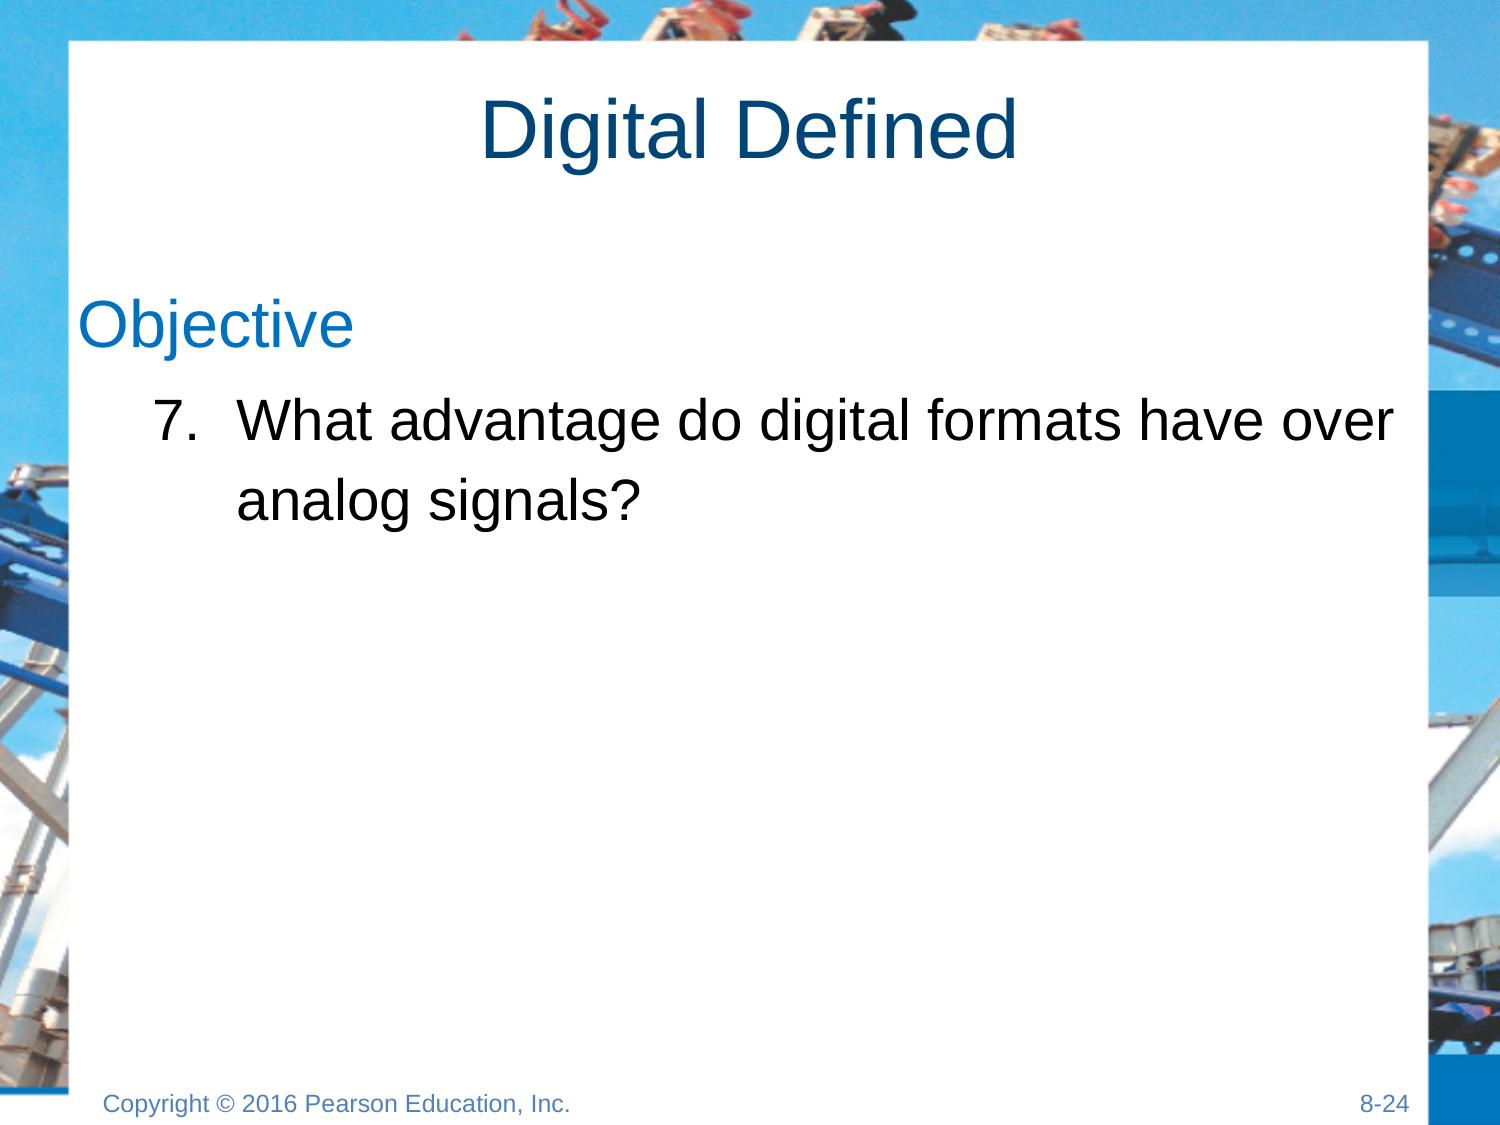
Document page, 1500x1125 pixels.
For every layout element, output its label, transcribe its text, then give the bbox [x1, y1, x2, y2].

picture [1466, 548, 1478, 553]
list Objective What advantage do digital formats have over analog signals? [62, 262, 1413, 1063]
picture [1478, 540, 1486, 550]
title Digital Defined [62, 37, 1438, 213]
picture [0, 0, 1500, 1125]
slide_number 8-23 [1200, 1080, 1425, 1125]
footer Copyright © 2016 Pearson Education, Inc. [87, 1080, 1138, 1125]
